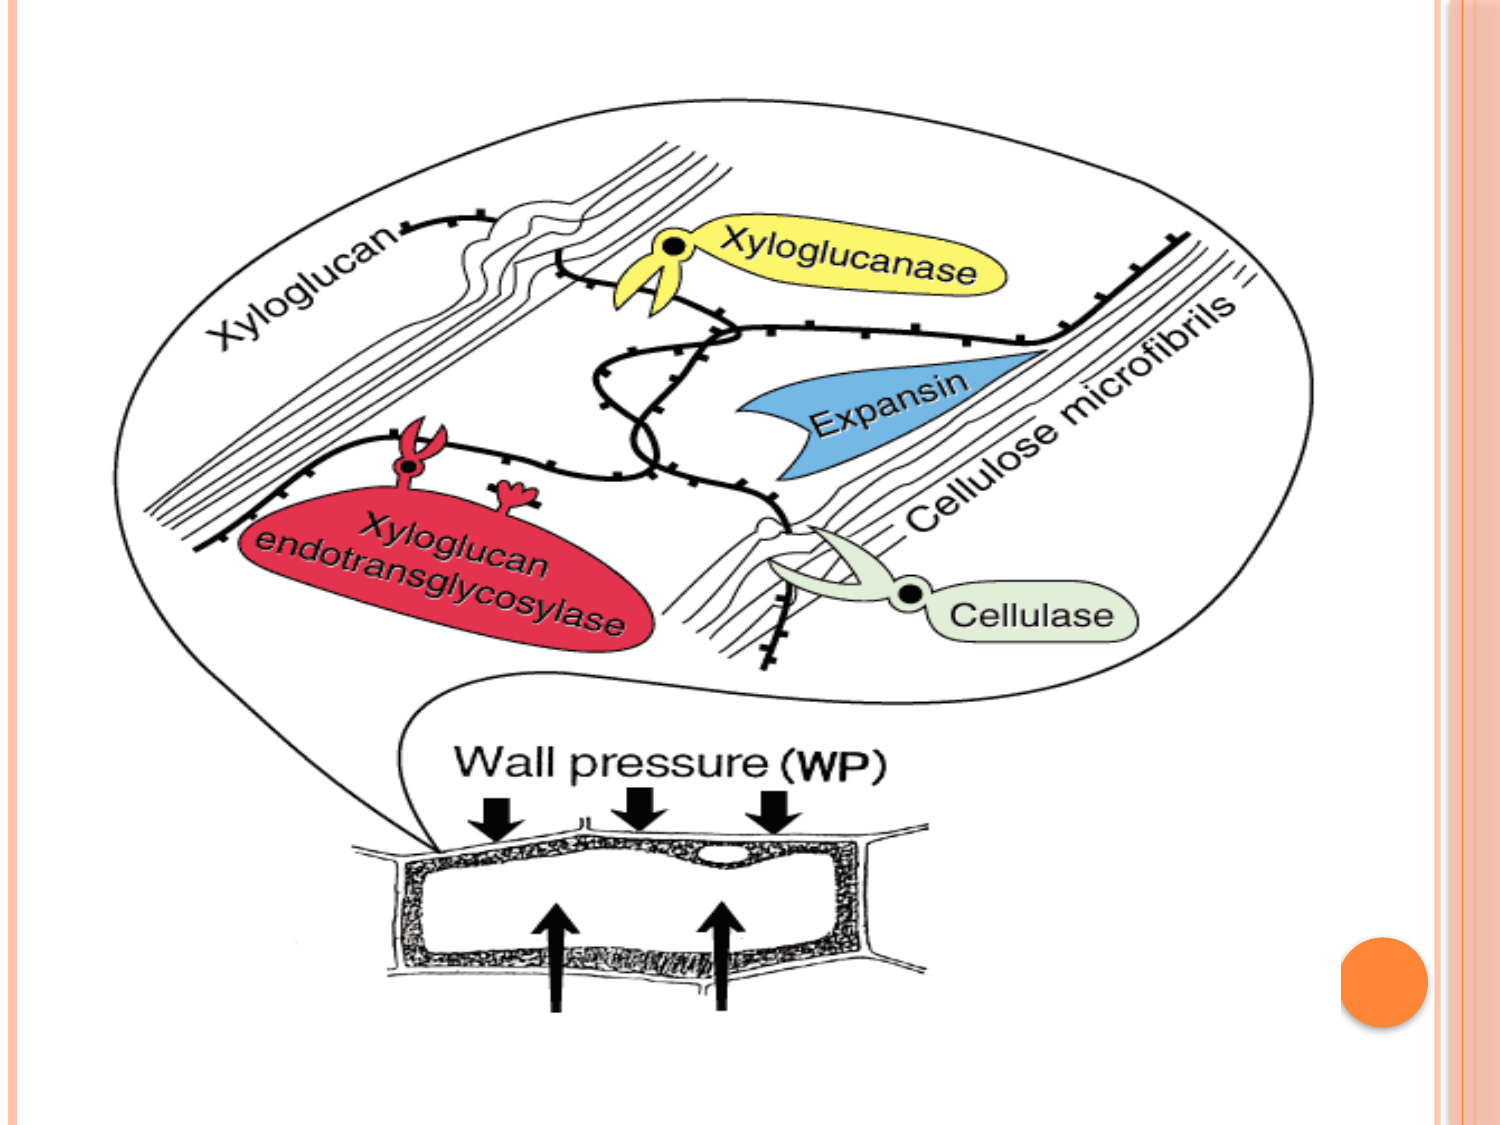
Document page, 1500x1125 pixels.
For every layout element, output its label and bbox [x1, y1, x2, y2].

picture [87, 77, 1342, 1022]
